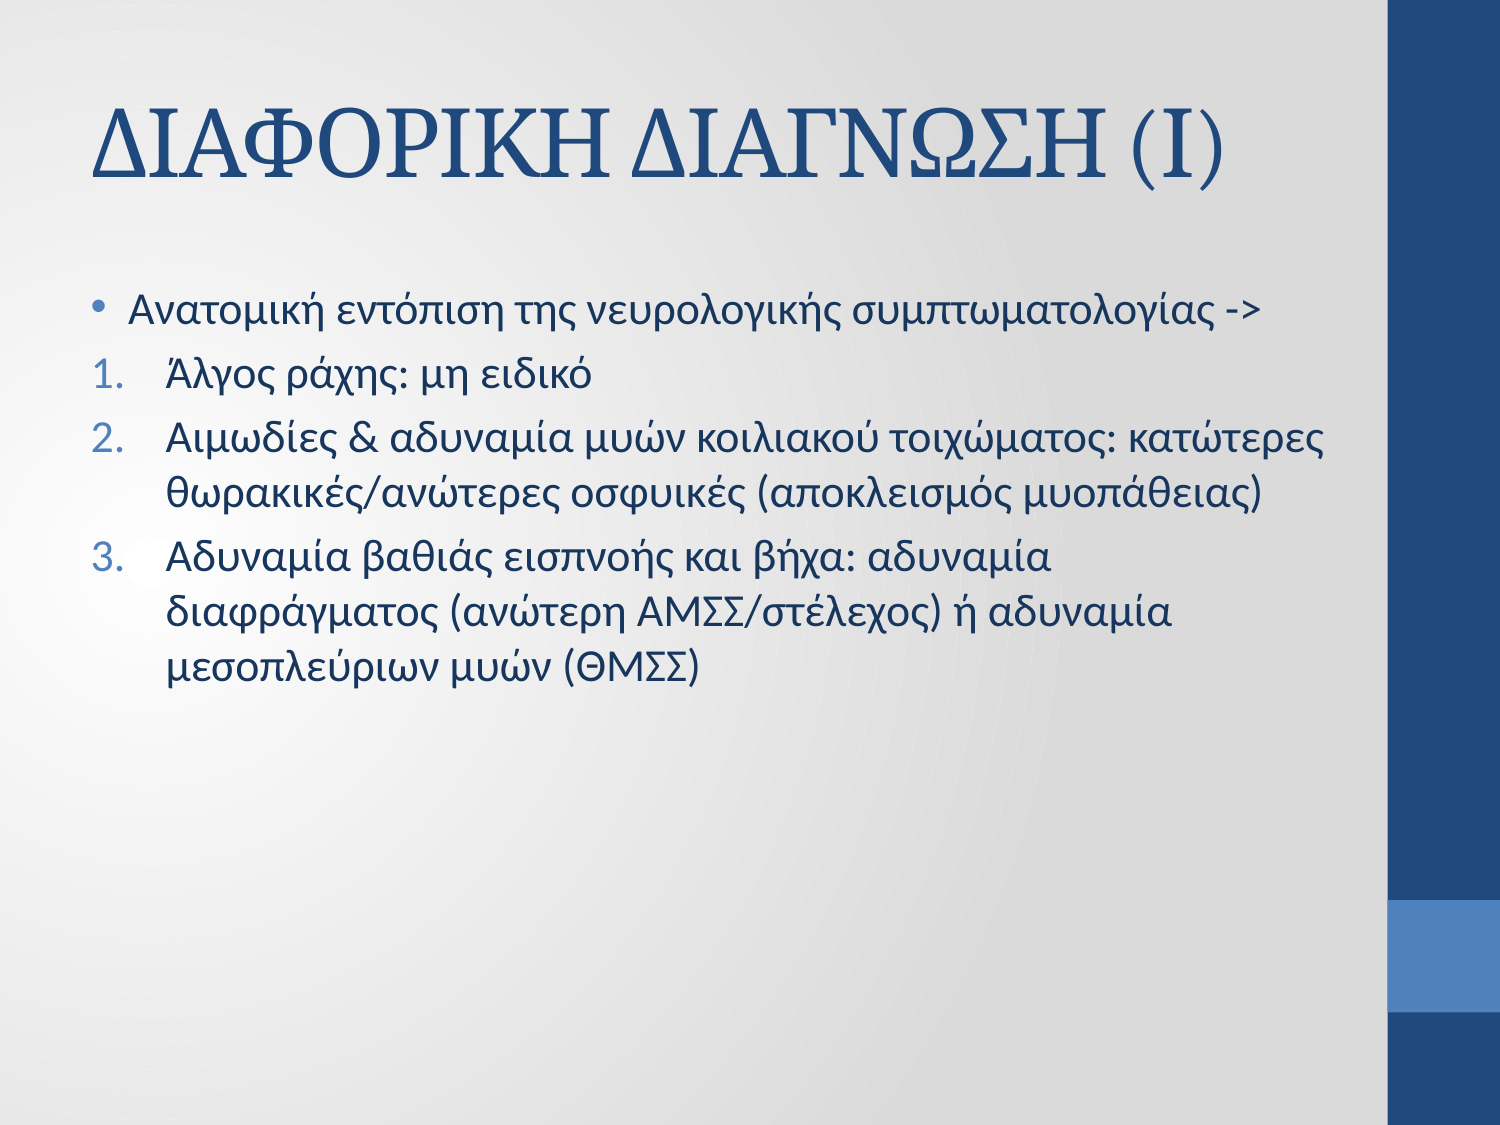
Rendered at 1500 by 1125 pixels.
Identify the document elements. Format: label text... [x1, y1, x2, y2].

list Ανατομική εντόπιση της νευρολογικής συμπτωματολογίας -> Άλγος ράχης: μη ειδικό Αιμωδίες & αδυναμία μυών κοιλιακού τοιχώματος: κατώτερες θωρακικές/ανώτερες οσφυικές (αποκλεισμός μυοπάθειας) Αδυναμία βαθιάς εισπνοής και βήχα: αδυναμία διαφράγματος (ανώτερη ΑΜΣΣ/στέλεχος) ή αδυναμία μεσοπλεύριων μυών (ΘΜΣΣ) [56, 271, 1341, 1059]
title ΔΙΑΦΟΡΙΚΗ ΔΙΑΓΝΩΣΗ (Ι) [75, 45, 1325, 233]
